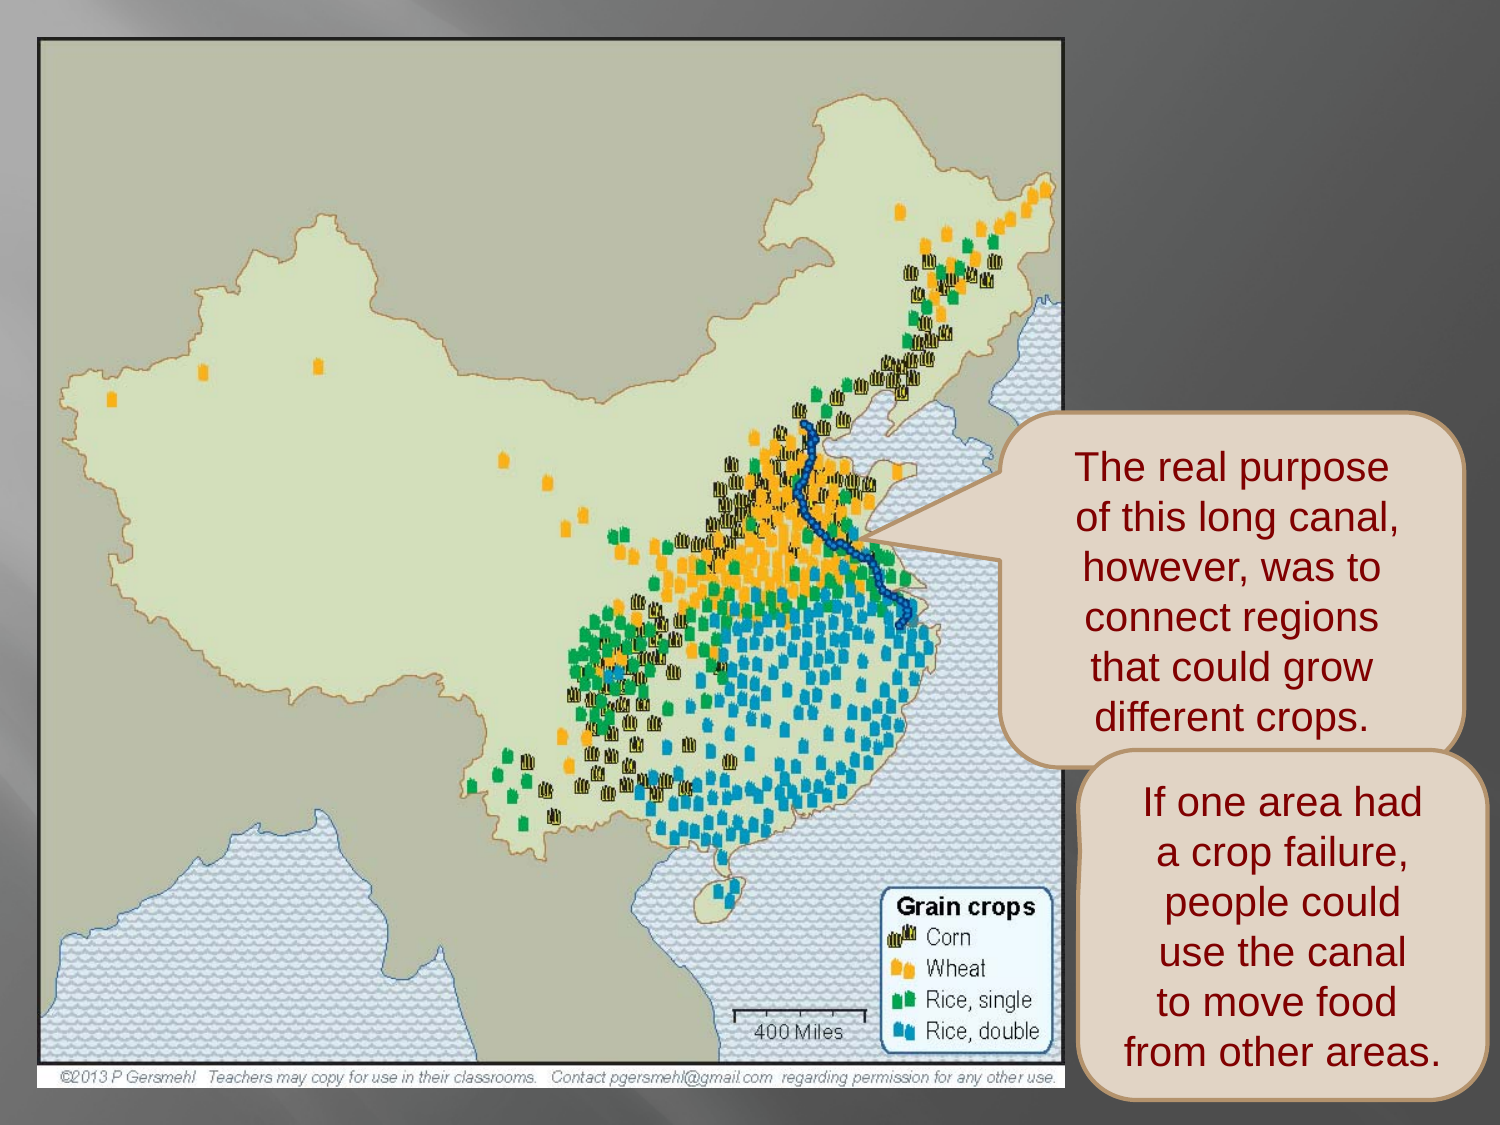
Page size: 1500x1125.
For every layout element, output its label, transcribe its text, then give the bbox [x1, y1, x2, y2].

text_box If one area had a crop failure, people could use the canal to move food from other areas. [1107, 747, 1490, 1103]
text_box The real purpose of this long canal, however, was to connect regions that could grow different crops. [1108, 410, 1467, 754]
picture [37, 37, 1066, 1088]
